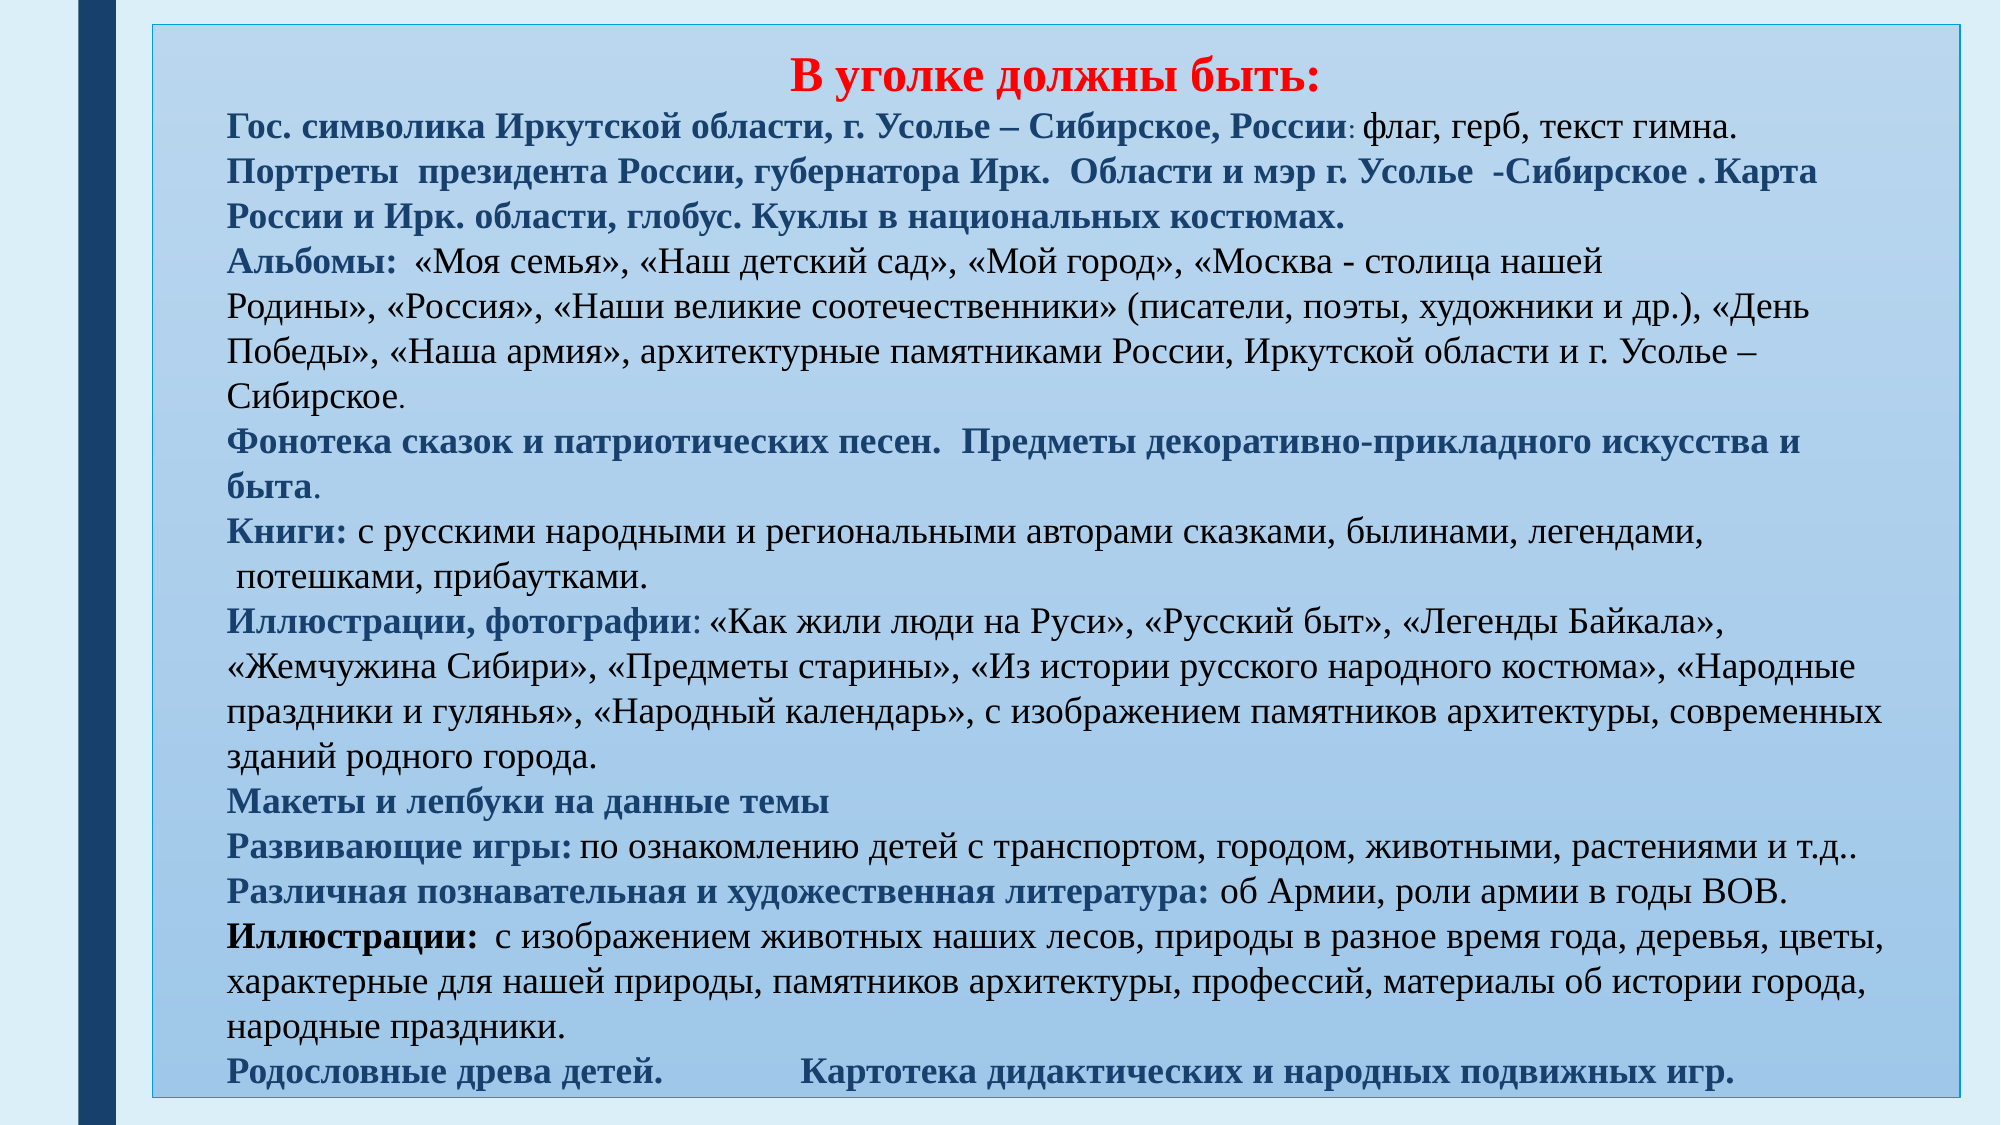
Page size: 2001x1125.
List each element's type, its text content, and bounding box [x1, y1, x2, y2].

text_box В уголке должны быть: Гос. символика Иркутской области, г. Усолье – Сибирское, России: флаг, герб, текст гимна. Портреты президента России, губернатора Ирк. Области и мэр г. Усолье -Сибирское . Карта России и Ирк. области, глобус. Куклы в национальных костюмах. Альбомы: «Моя семья», «Наш детский сад», «Мой город», «Москва - столица нашей Родины», «Россия», «Наши великие соотечественники» (писатели, поэты, художники и др.), «День Победы», «Наша армия», архитектурные памятниками России, Иркутской области и г. Усолье – Сибирское. Фонотека сказок и патриотических песен. Предметы декоративно-прикладного искусства и быта. Книги: с русскими народными и региональными авторами сказками, былинами, легендами, потешками, прибаутками. Иллюстрации, фотографии: «Как жили люди на Руси», «Русский быт», «Легенды Байкала», «Жемчужина Сибири», «Предметы старины», «Из истории русского народного костюма», «Народные праздники и гулянья», «Народный календарь», с изображением памятников архитектуры, современных зданий родного города. Макеты и лепбуки на данные темы Развивающие игры: по ознакомлению детей с транспортом, городом, животными, растениями и т.д.. Различная познавательная и художественная литература: об Армии, роли армии в годы ВОВ. Иллюстрации: с изображением животных наших лесов, природы в разное время года, деревья, цветы, характерные для нашей природы, памятников архитектуры, профессий, материалы об истории города, народные праздники. Родословные древа детей. Картотека дидактических и народных подвижных игр. [152, 24, 1961, 1098]
